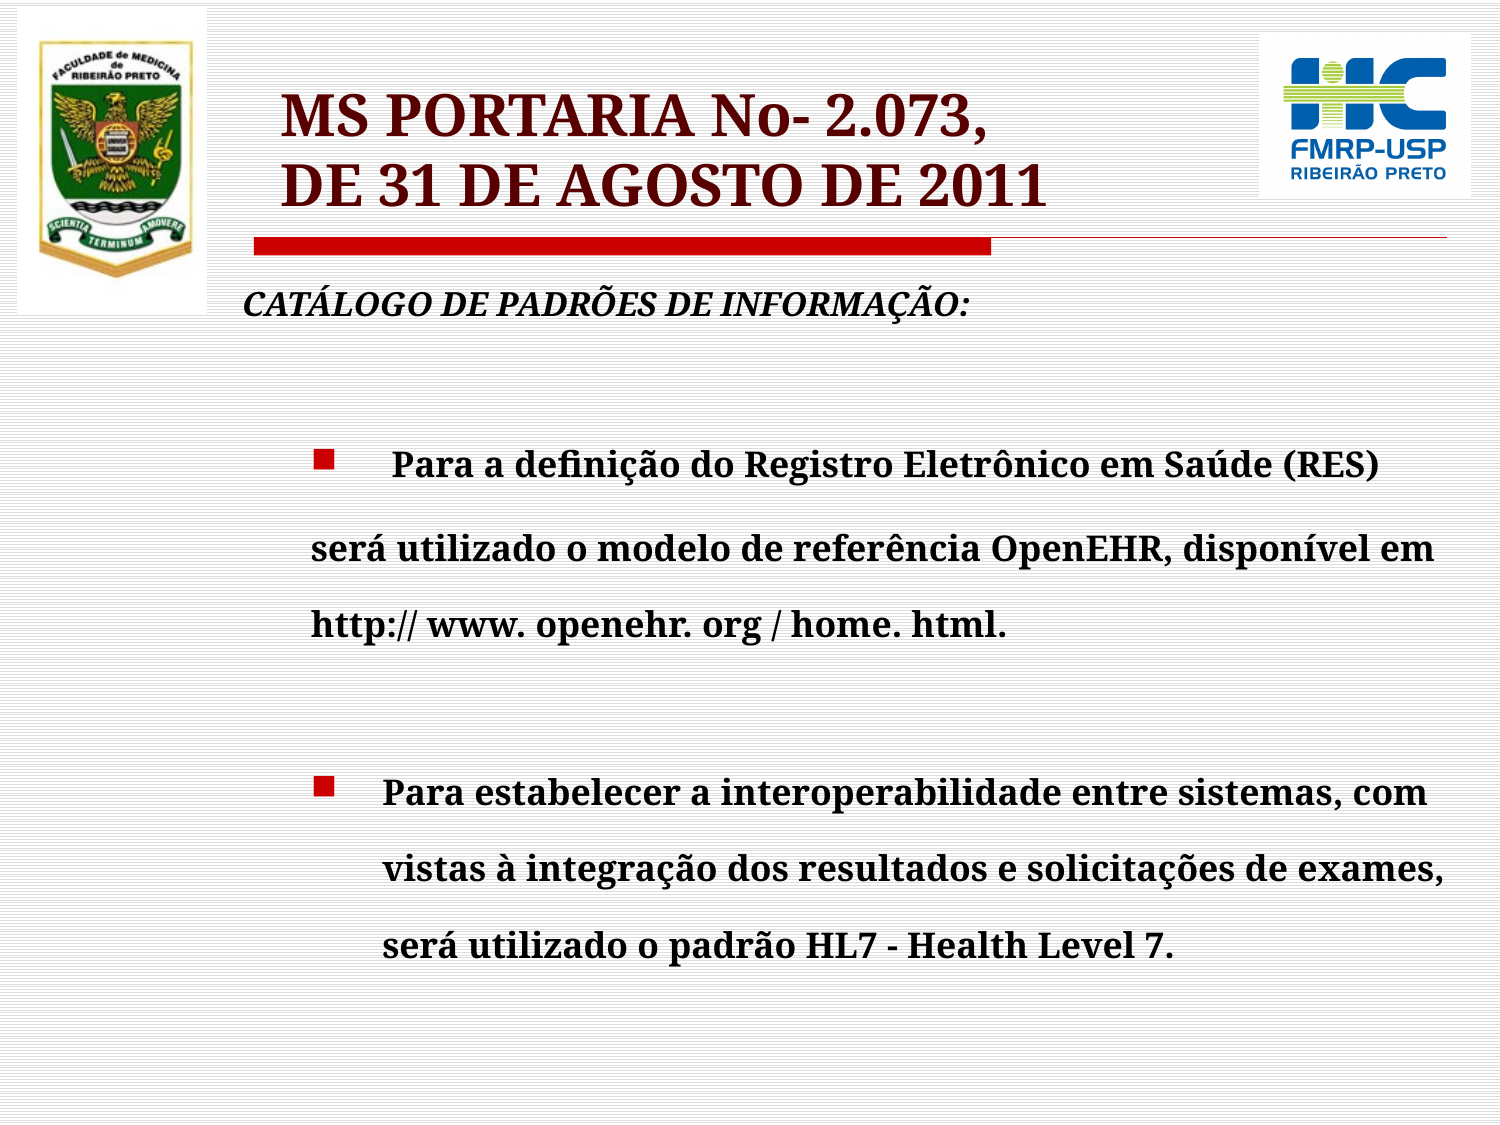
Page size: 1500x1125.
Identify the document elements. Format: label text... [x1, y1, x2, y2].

text_box CATÁLOGO DE PADRÕES DE INFORMAÇÃO: Para a definição do Registro Eletrônico em Saúde (RES) será utilizado o modelo de referência OpenEHR, disponível em http:// www. openehr. org / home. html. Para estabelecer a interoperabilidade entre sistemas, com vistas à integração dos resultados e solicitações de exames, será utilizado o padrão HL7 - Health Level 7. [218, 243, 1500, 1114]
title MS PORTARIA No- 2.073, DE 31 DE AGOSTO DE 2011 [265, 54, 1317, 243]
picture [17, 7, 207, 314]
picture [1259, 34, 1471, 197]
